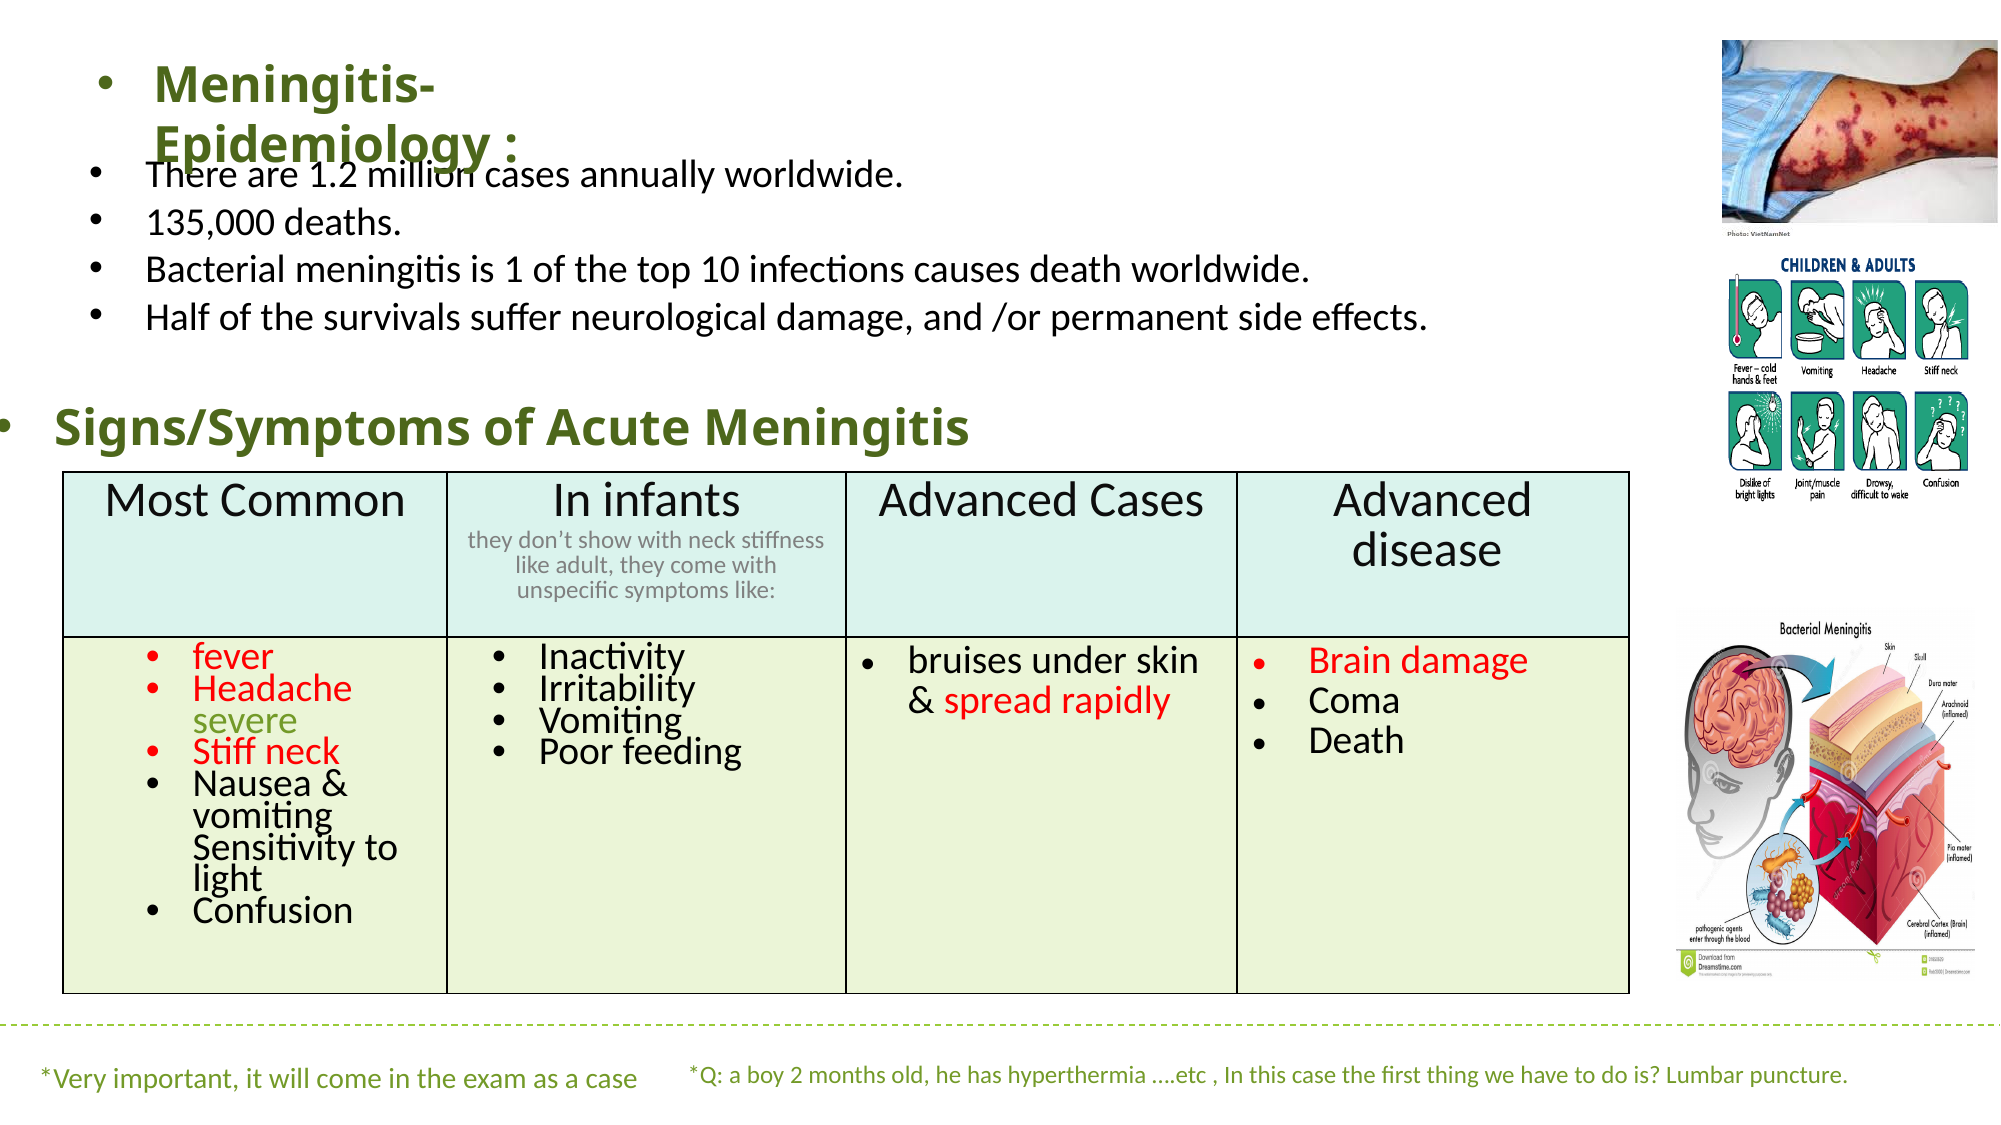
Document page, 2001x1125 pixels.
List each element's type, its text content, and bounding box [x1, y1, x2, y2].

table_header Advanced disease [1238, 473, 1628, 636]
picture [1722, 40, 1998, 241]
table_cell Brain damage Coma Death [1238, 638, 1628, 993]
picture [1676, 607, 1975, 981]
table_cell Inactivity Irritability Vomiting Poor feeding [448, 638, 845, 993]
text_box *Q: a boy 2 months old, he has hyperthermia ….etc , In this case the first thing we have to do is? Lumbar puncture. [672, 1051, 1958, 1097]
text_box Signs/Symptoms of Acute Meningitis [0, 387, 986, 463]
table_header In infants they don’t show with neck stiffness like adult, they come with unspecific symptoms like: [448, 473, 845, 636]
text_box *Very important, it will come in the exam as a case [24, 1055, 903, 1102]
table_cell bruises under skin & spread rapidly [847, 638, 1236, 993]
table_header Advanced Cases [847, 473, 1236, 636]
table_cell fever Headache severe Stiff neck Nausea & vomiting Sensitivity to light Confusion [64, 638, 446, 993]
text_box There are 1.2 million cases annually worldwide. 135,000 deaths. Bacterial meningitis is 1 of the top 10 infections causes death worldwide. Half of the survivals suffer neurological damage, and /or permanent side effects. [63, 140, 1952, 346]
text_box Meningitis- Epidemiology : [82, 44, 737, 180]
table_header Most Common [64, 473, 446, 636]
picture [1722, 251, 1975, 504]
